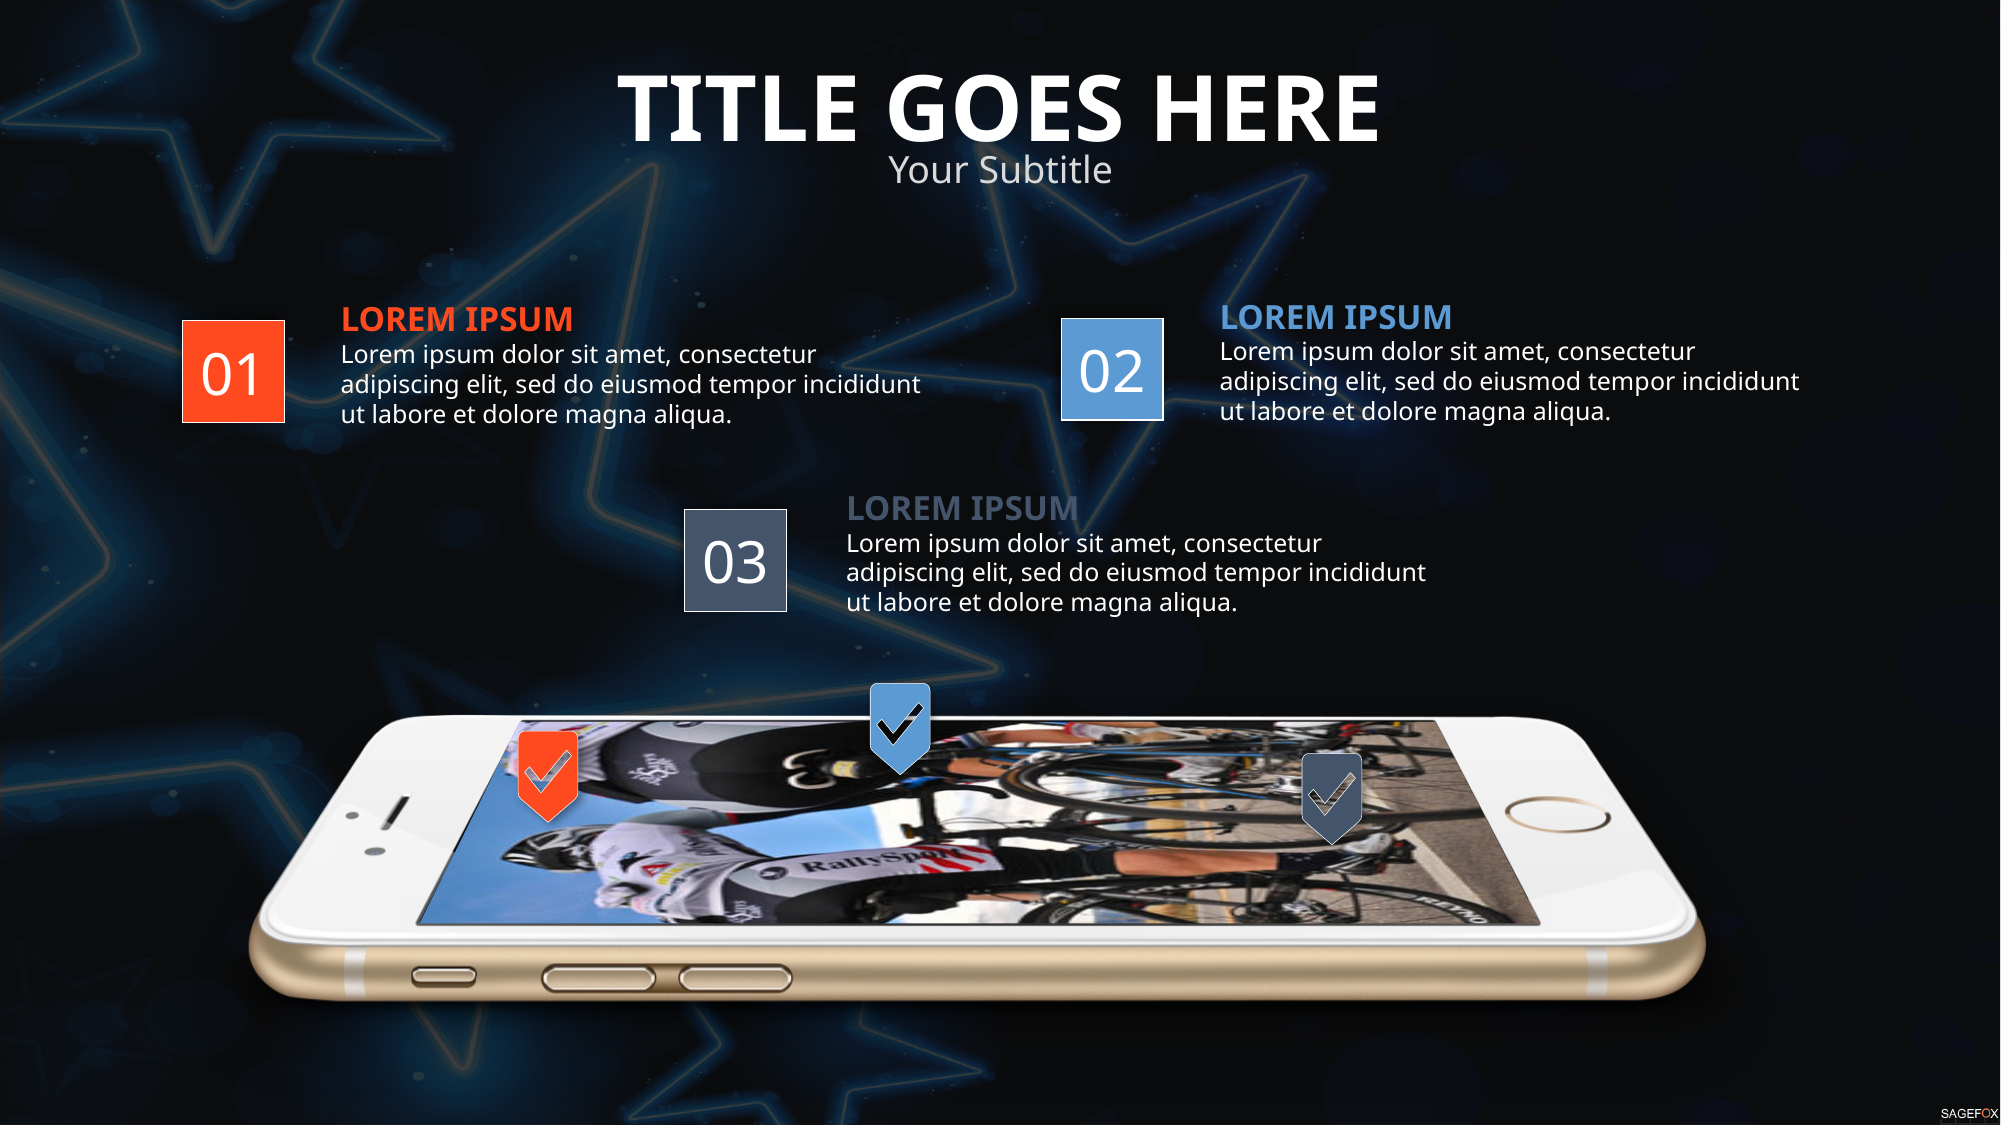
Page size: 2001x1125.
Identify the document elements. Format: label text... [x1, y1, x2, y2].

text_box LOREM IPSUM Lorem ipsum dolor sit amet, consectetur adipiscing elit, sed do eiusmod tempor incididunt ut labore et dolore magna aliqua. [330, 293, 937, 434]
text_box 02 [1060, 317, 1164, 421]
text_box 03 [683, 508, 787, 560]
picture [0, 0, 2001, 1125]
text_box 01 [181, 320, 285, 424]
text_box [548, 42, 1452, 199]
text_box LOREM IPSUM Lorem ipsum dolor sit amet, consectetur adipiscing elit, sed do eiusmod tempor incididunt ut labore et dolore magna aliqua. [836, 482, 1442, 560]
text_box LOREM IPSUM Lorem ipsum dolor sit amet, consectetur adipiscing elit, sed do eiusmod tempor incididunt ut labore et dolore magna aliqua. [1209, 290, 1815, 431]
